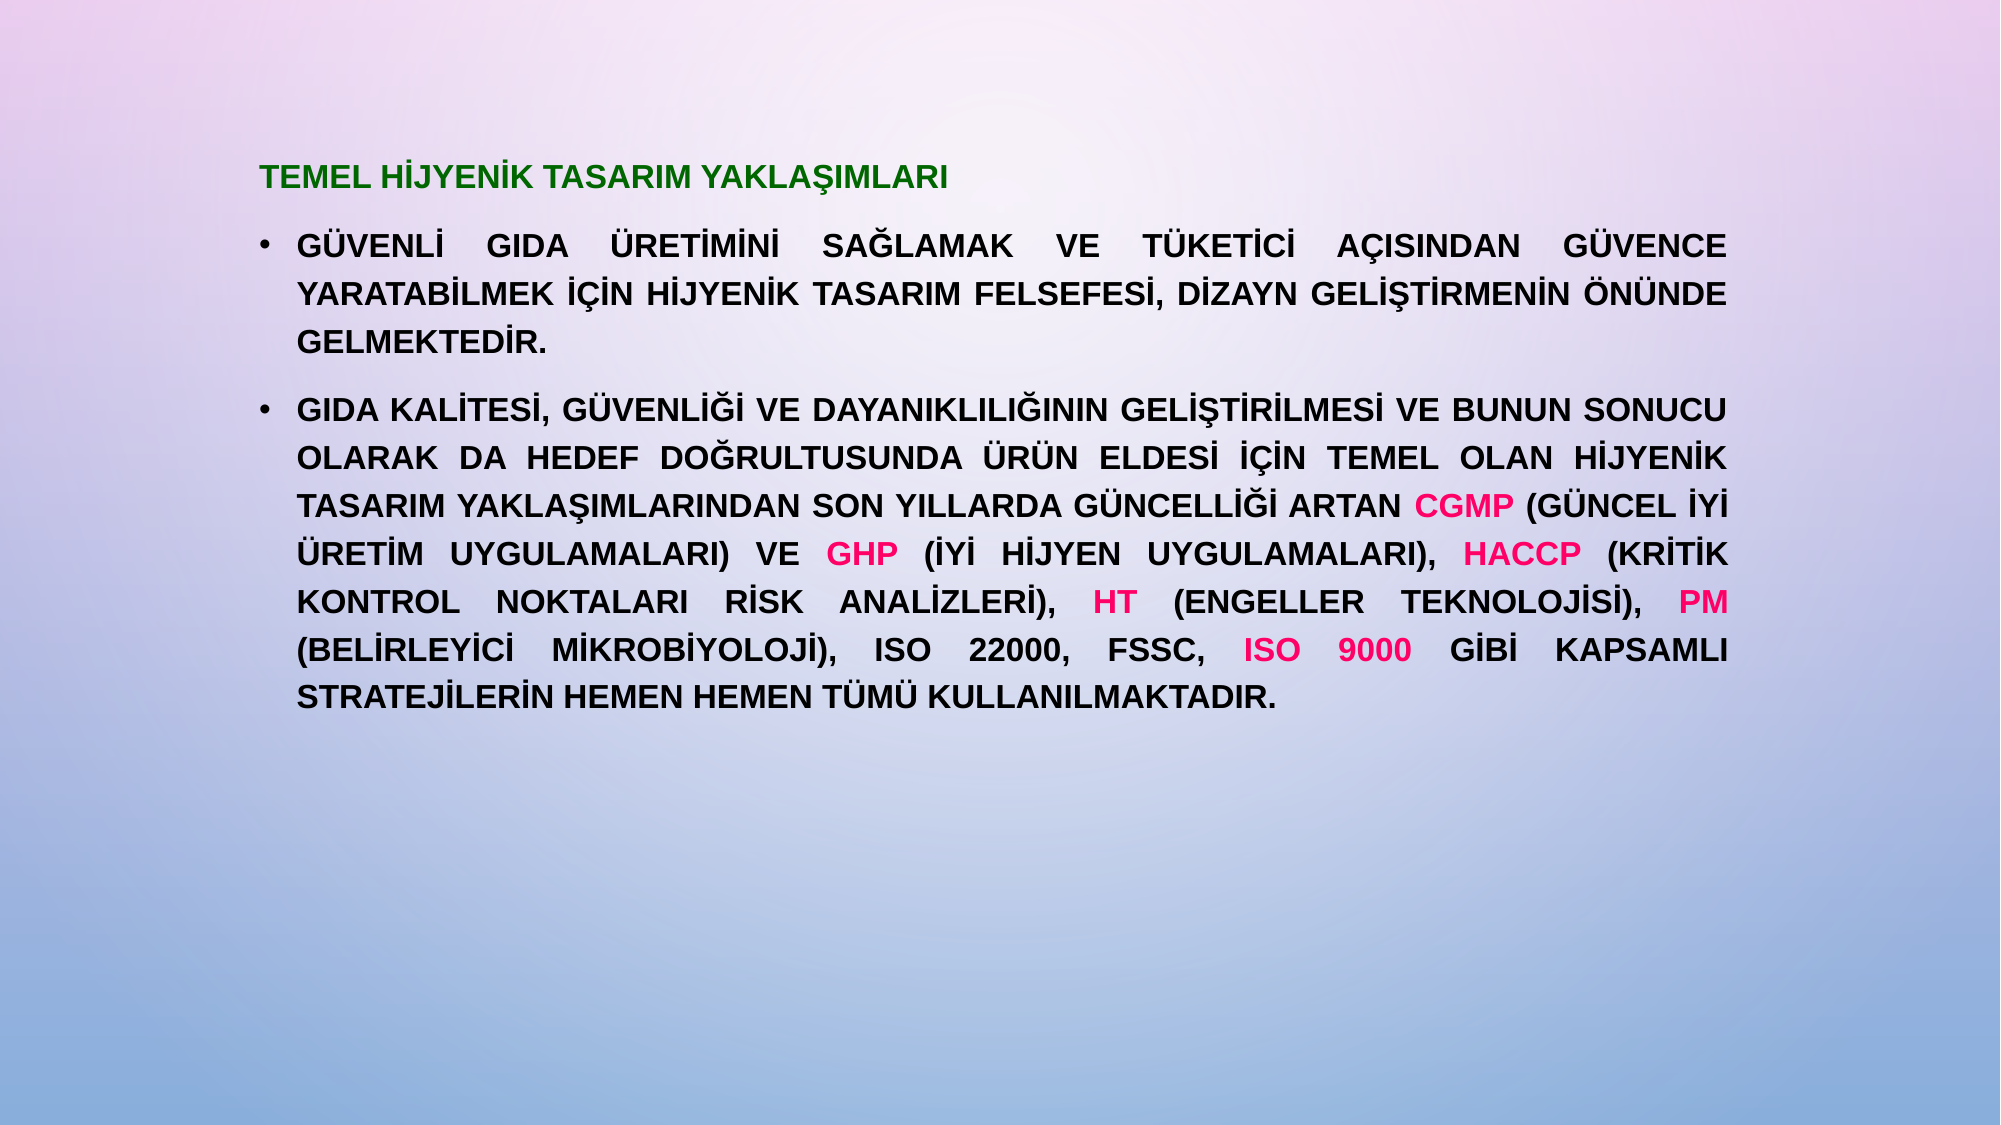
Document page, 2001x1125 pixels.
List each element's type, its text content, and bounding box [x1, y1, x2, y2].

list TEMEL HİJYENİK TASARIM YAKLAŞIMLARI Güvenli gıda üretimini sağlamak ve tüketici açısından güvence yaratabilmek için hijyenik tasarım felsefesi, dizayn geliştirmenin önünde gelmektedir. Gıda kalitesi, güvenliği ve dayanıklılığının geliştirilmesi ve bunun sonucu olarak da hedef doğrultusunda ürün eldesi için temel olan hijyenik tasarım yaklaşımlarından son yıllarda güncelliği artan CGMP (güncel iyi üretim uygulamaları) ve GHP (iyi hijyen uygulamaları), HACCP (kritik kontrol noktaları risk analizleri), HT (engeller teknolojisi), PM (belirleyici mikrobiyoloji), ıso 22000, fssc, ISO 9000 gibi kapsamlı stratejilerin hemen hemen tümü kullanılmaktadır. [244, 140, 1745, 1125]
